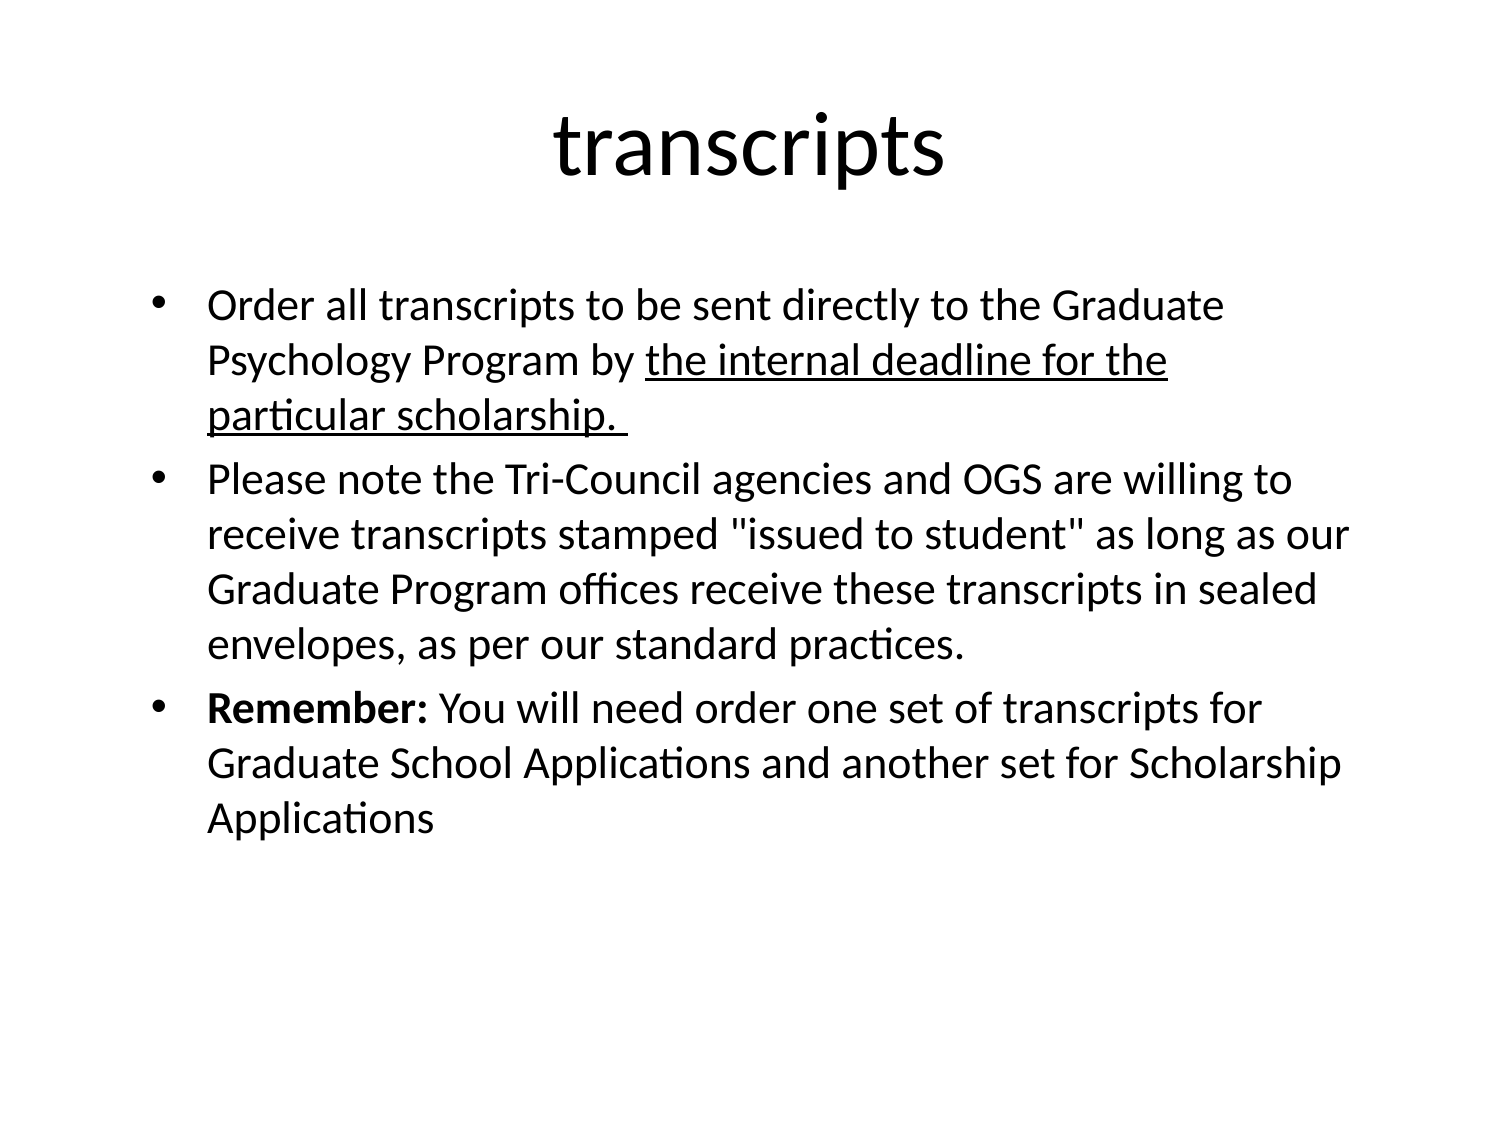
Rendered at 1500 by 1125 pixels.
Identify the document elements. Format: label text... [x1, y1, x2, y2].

list Order all transcripts to be sent directly to the Graduate Psychology Program by the internal deadline for the particular scholarship. Please note the Tri-Council agencies and OGS are willing to receive transcripts stamped "issued to student" as long as our Graduate Program offices receive these transcripts in sealed envelopes, as per our standard practices. Remember: You will need order one set of transcripts for Graduate School Applications and another set for Scholarship Applications [135, 267, 1370, 855]
title transcripts [75, 45, 1425, 233]
